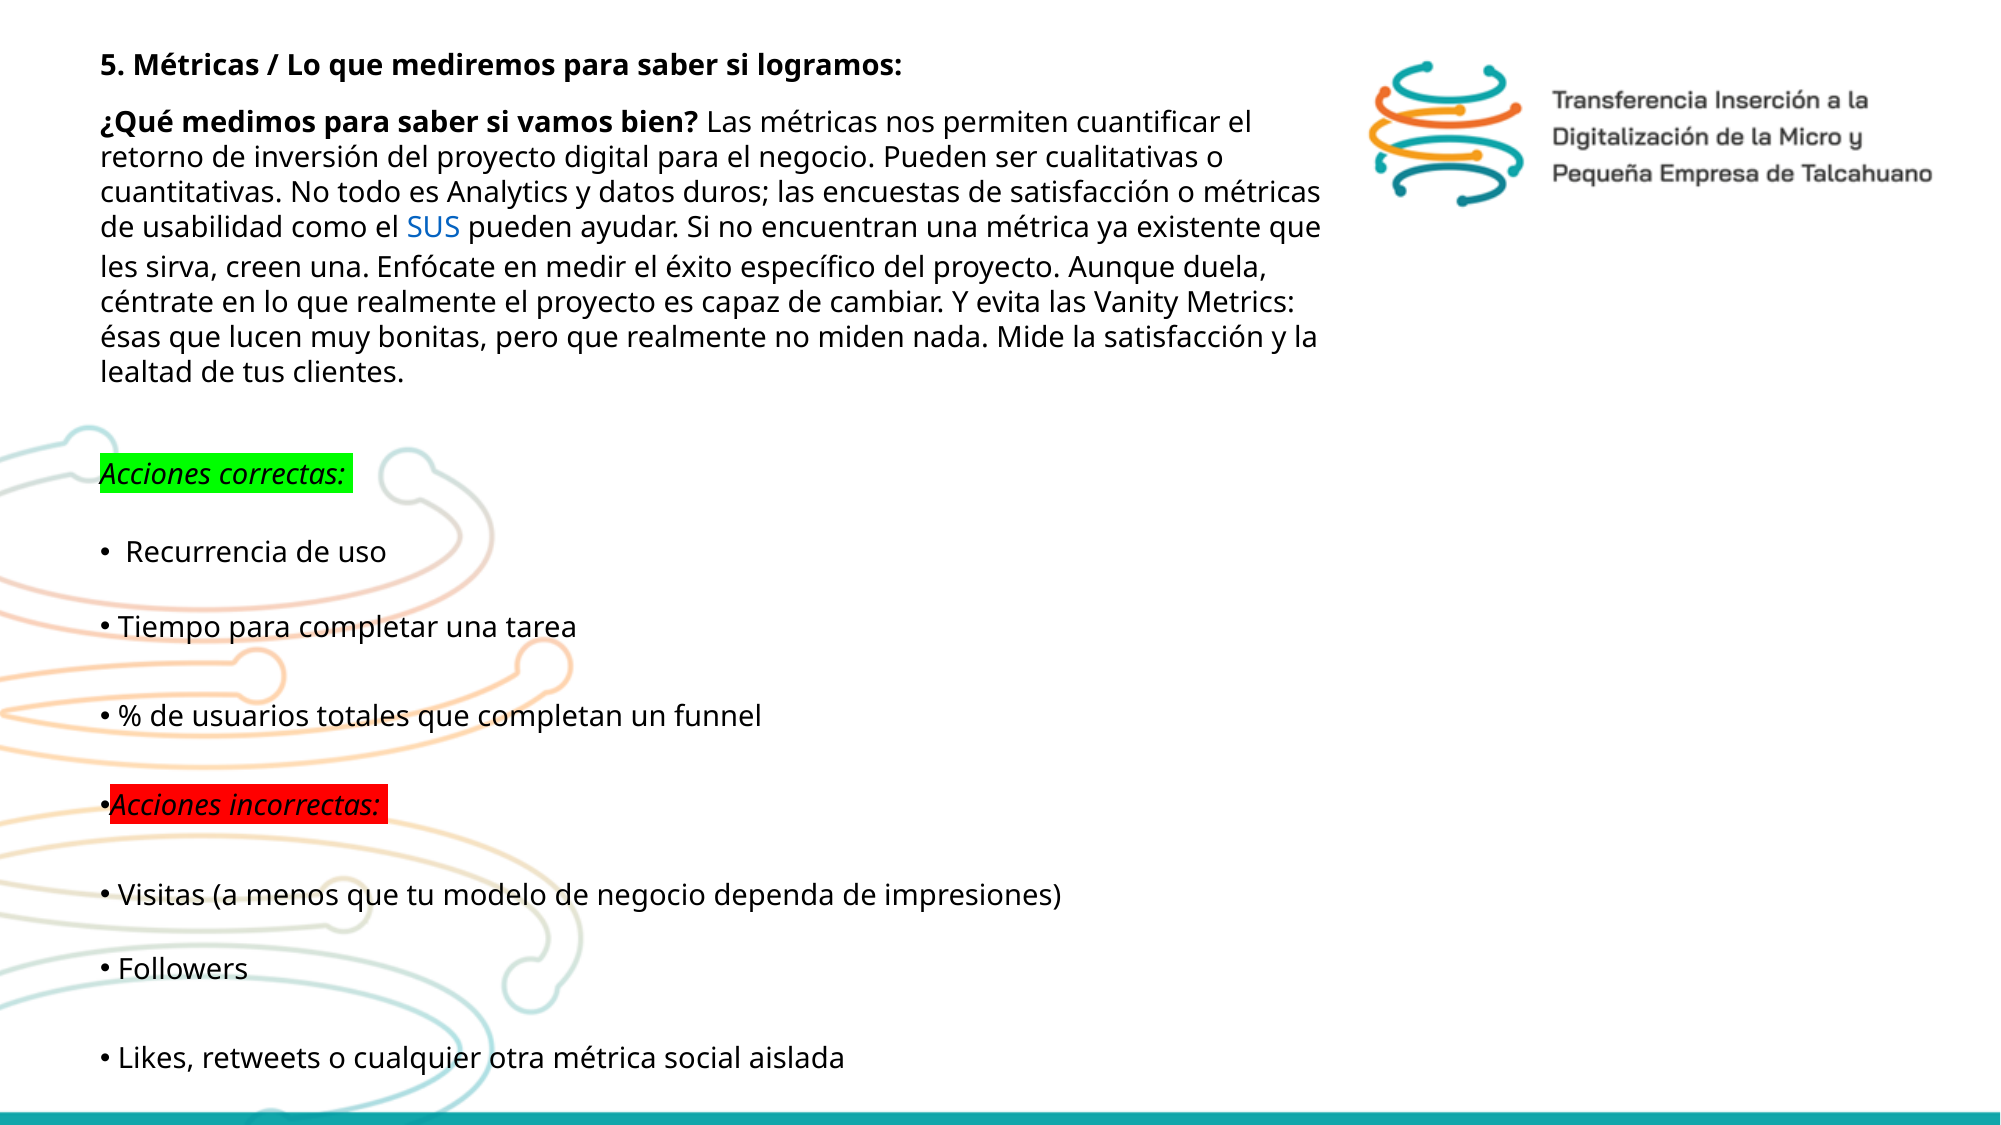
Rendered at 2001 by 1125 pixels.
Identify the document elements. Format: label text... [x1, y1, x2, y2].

text_box 5. Métricas / Lo que mediremos para saber si logramos: ¿Qué medimos para saber si vamos bien? Las métricas nos permiten cuantificar el retorno de inversión del proyecto digital para el negocio. Pueden ser cualitativas o cuantitativas. No todo es Analytics y datos duros; las encuestas de satisfacción o métricas de usabilidad como el SUS pueden ayudar. Si no encuentran una métrica ya existente que les sirva, creen una. Enfócate en medir el éxito específico del proyecto. Aunque duela, céntrate en lo que realmente el proyecto es capaz de cambiar. Y evita las Vanity Metrics: ésas que lucen muy bonitas, pero que realmente no miden nada. Mide la satisfacción y la lealtad de tus clientes.. Acciones correctas: Recurrencia de uso Tiempo para completar una tarea % de usuarios totales que completan un funnel Acciones incorrectas: Visitas (a menos que tu modelo de negocio dependa de impresiones) Followers Likes, retweets o cualquier otra métrica social aislada [85, 38, 1365, 1082]
picture [0, 0, 2001, 1125]
